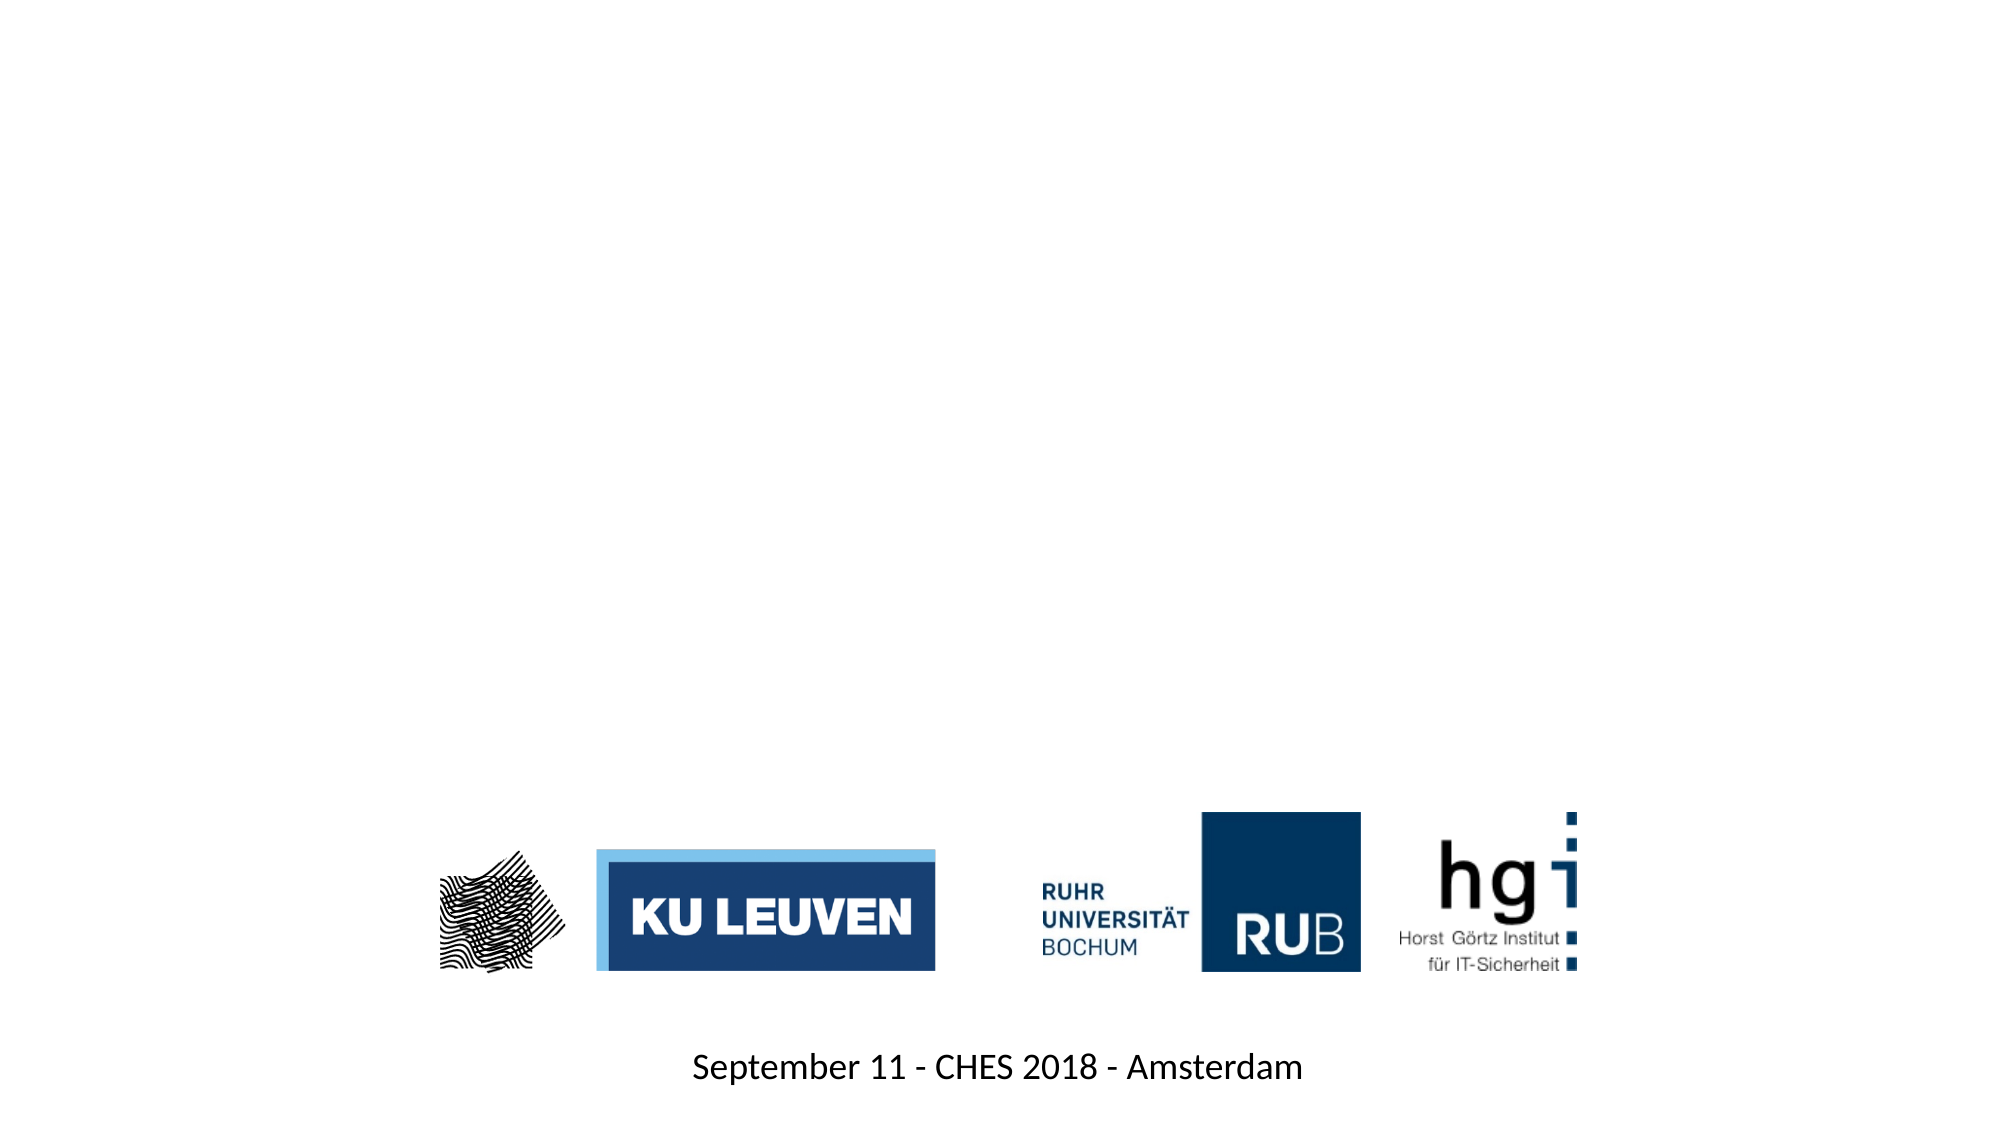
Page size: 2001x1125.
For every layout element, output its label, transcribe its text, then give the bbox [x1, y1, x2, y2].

picture [1400, 812, 1577, 971]
picture [1043, 812, 1362, 972]
text_box September 11 - CHES 2018 - Amsterdam [677, 1034, 1320, 1095]
picture [415, 778, 963, 1042]
